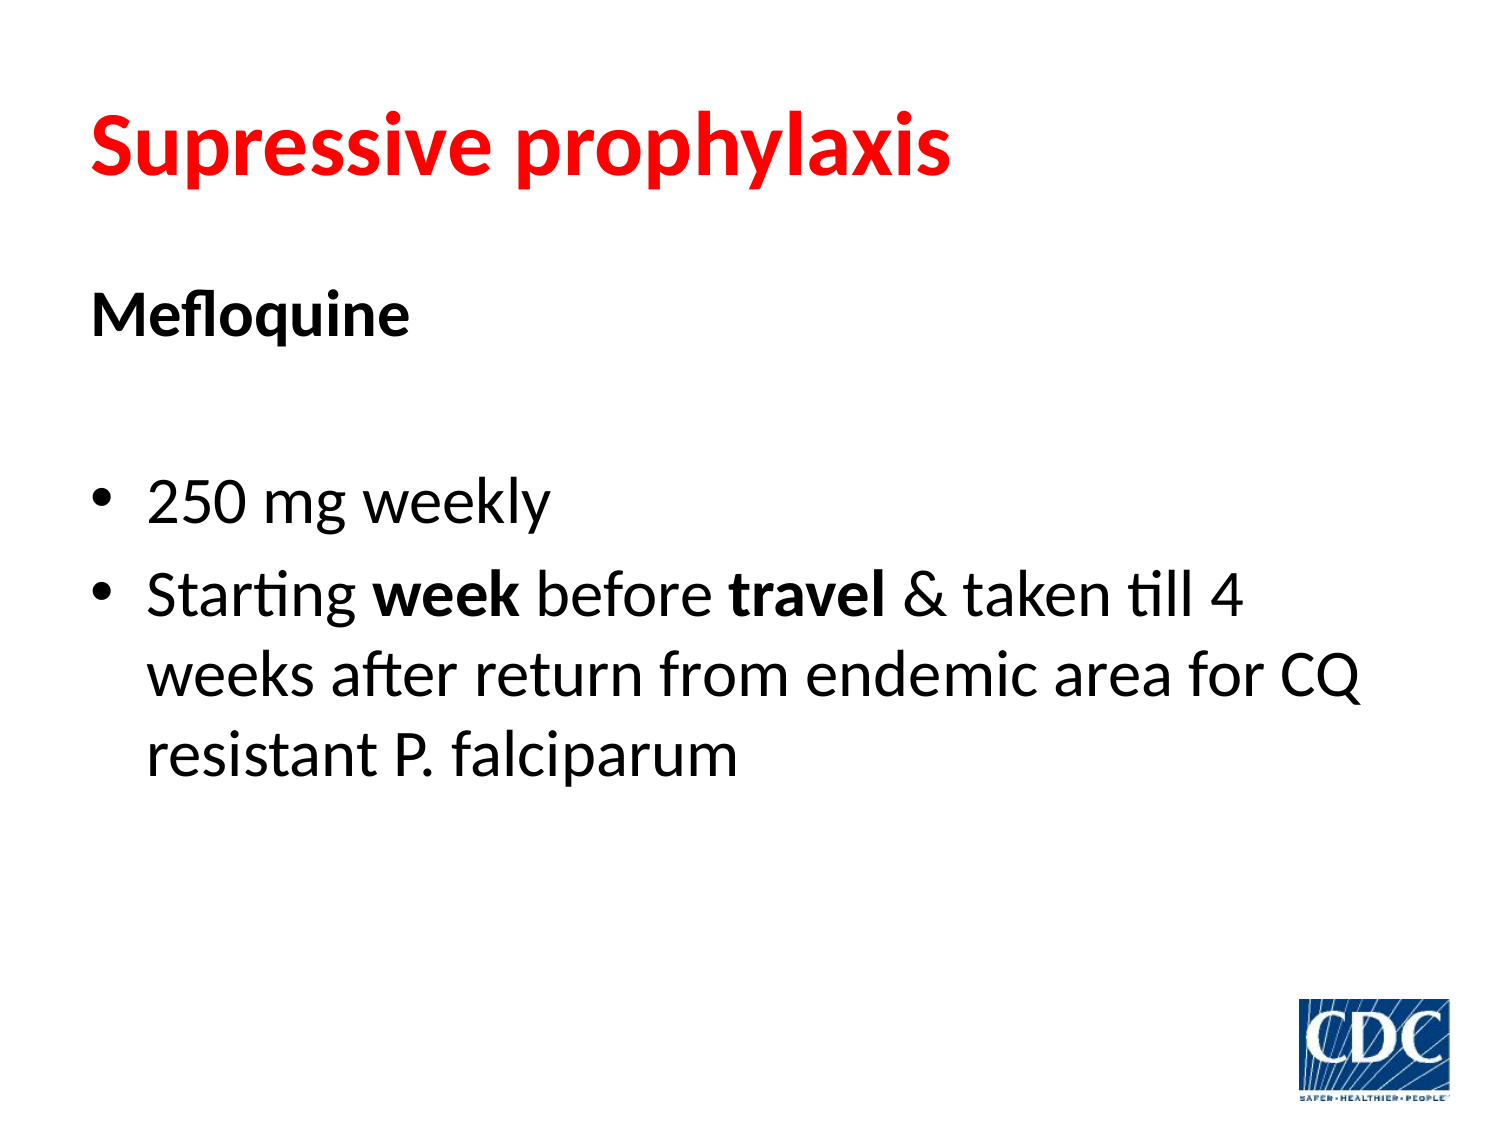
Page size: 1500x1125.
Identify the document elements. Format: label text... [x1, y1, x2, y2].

picture [1299, 999, 1450, 1101]
list Mefloquine 250 mg weekly Starting week before travel & taken till 4 weeks after return from endemic area for CQ resistant P. falciparum [75, 262, 1425, 1005]
title Supressive prophylaxis [75, 45, 1425, 233]
